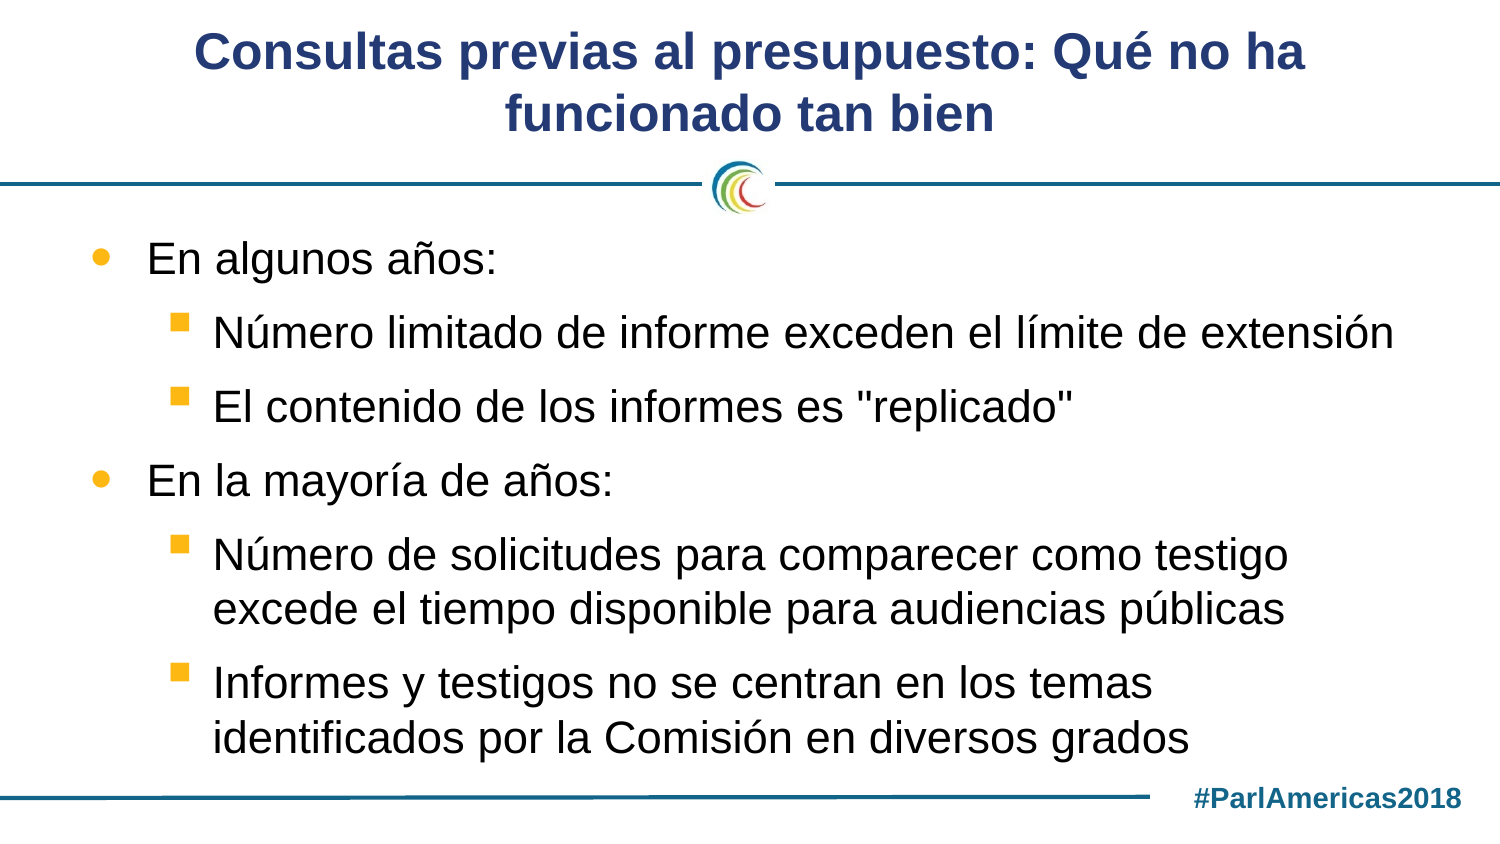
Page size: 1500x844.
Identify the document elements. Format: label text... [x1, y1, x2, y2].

list En algunos años: Número limitado de informe exceden el límite de extensión El contenido de los informes es "replicado" En la mayoría de años: Número de solicitudes para comparecer como testigo excede el tiempo disponible para audiencias públicas Informes y testigos no se centran en los temas identificados por la Comisión en diversos grados [75, 221, 1425, 779]
picture [702, 159, 775, 216]
title Consultas previas al presupuesto: Qué no ha funcionado tan bien [75, 9, 1425, 150]
